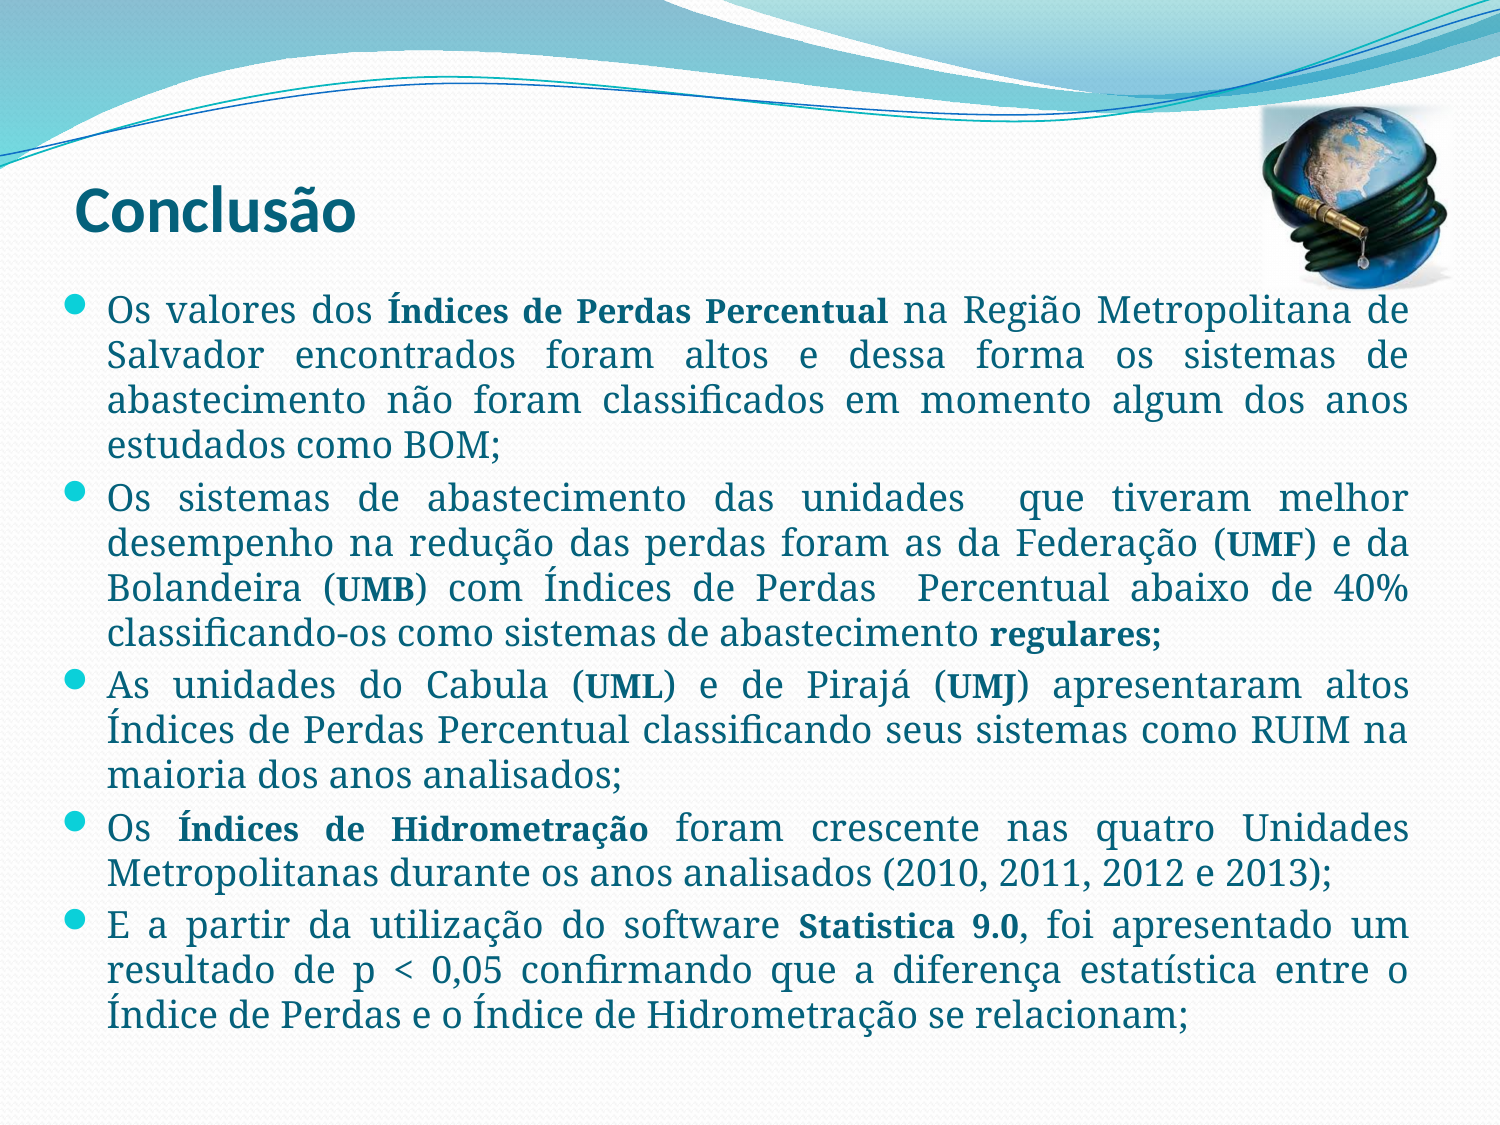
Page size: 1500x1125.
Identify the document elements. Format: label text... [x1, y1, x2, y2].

picture [1257, 101, 1458, 296]
title Conclusão [75, 115, 1251, 247]
list Os valores dos Índices de Perdas Percentual na Região Metropolitana de Salvador encontrados foram altos e dessa forma os sistemas de abastecimento não foram classificados em momento algum dos anos estudados como BOM; Os sistemas de abastecimento das unidades que tiveram melhor desempenho na redução das perdas foram as da Federação (UMF) e da Bolandeira (UMB) com Índices de Perdas Percentual abaixo de 40% classificando-os como sistemas de abastecimento regulares; As unidades do Cabula (UML) e de Pirajá (UMJ) apresentaram altos Índices de Perdas Percentual classificando seus sistemas como RUIM na maioria dos anos analisados; Os Índices de Hidrometração foram crescente nas quatro Unidades Metropolitanas durante os anos analisados (2010, 2011, 2012 e 2013); E a partir da utilização do software Statistica 9.0, foi apresentado um resultado de p < 0,05 confirmando que a diferença estatística entre o Índice de Perdas e o Índice de Hidrometração se relacionam; [46, 278, 1425, 1071]
